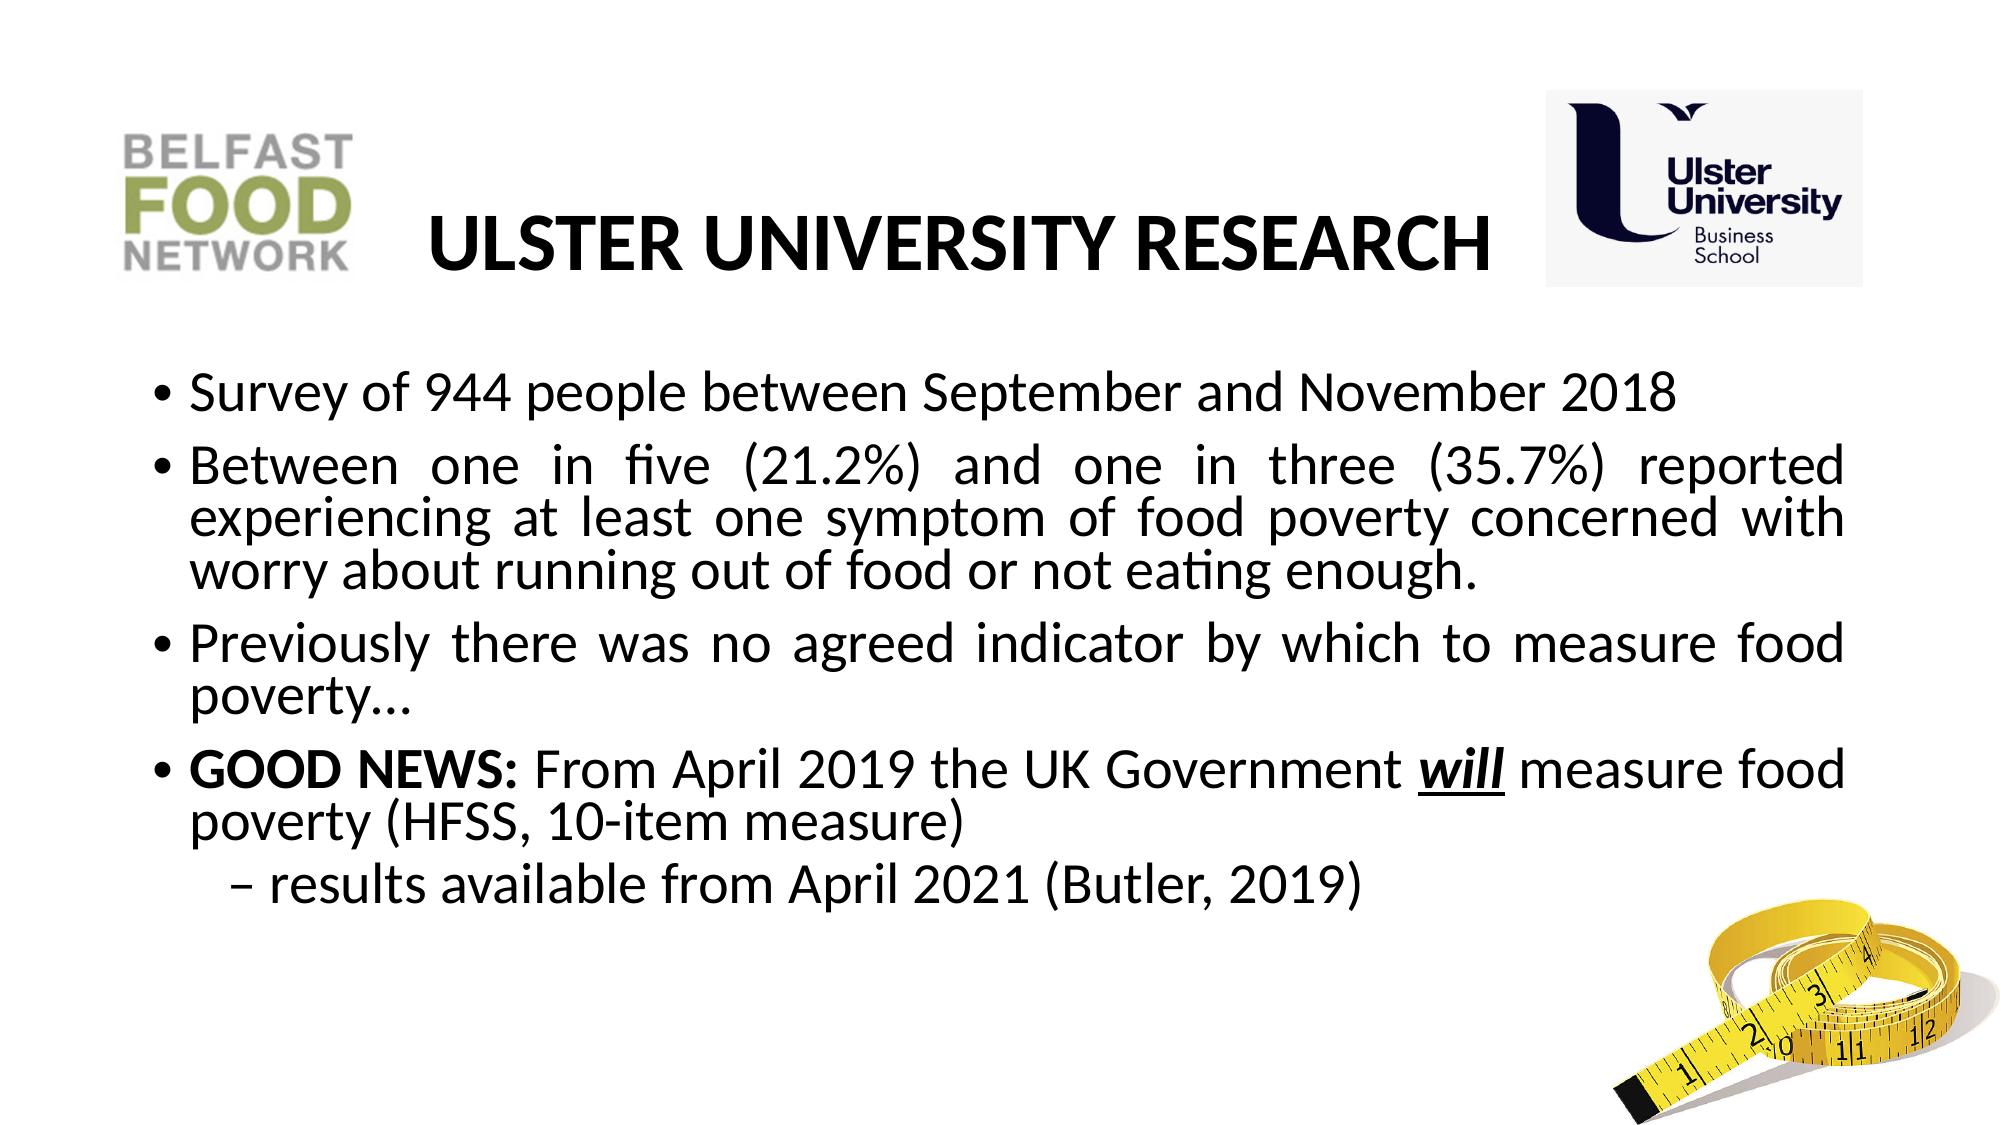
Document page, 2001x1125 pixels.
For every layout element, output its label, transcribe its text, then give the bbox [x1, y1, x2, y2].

list Survey of 944 people between September and November 2018 Between one in five (21.2%) and one in three (35.7%) reported experiencing at least one symptom of food poverty concerned with worry about running out of food or not eating enough. Previously there was no agreed indicator by which to measure food poverty… GOOD NEWS: From April 2019 the UK Government will measure food poverty (HFSS, 10-item measure) – results available from April 2021 (Butler, 2019) [137, 361, 1863, 1104]
picture [1612, 898, 2000, 1125]
title ULSTER UNIVERSITY RESEARCH [375, 138, 1648, 357]
picture [91, 118, 376, 287]
picture [1546, 90, 1863, 287]
